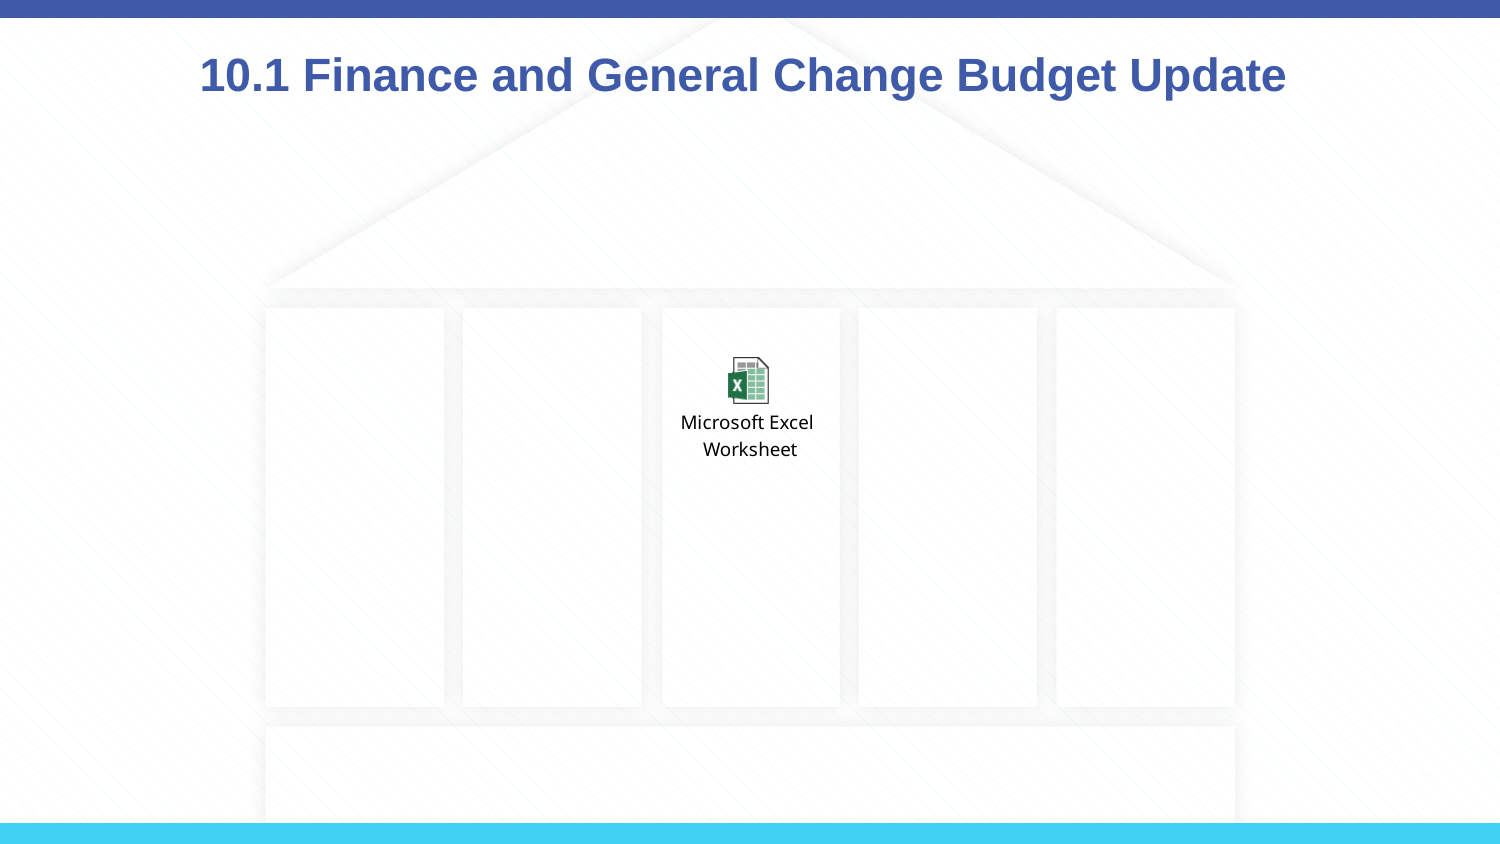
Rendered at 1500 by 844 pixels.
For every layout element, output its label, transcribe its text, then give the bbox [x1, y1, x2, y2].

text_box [674, 355, 826, 489]
picture [0, 0, 1500, 844]
title 10.1 Finance and General Change Budget Update [75, 20, 1425, 125]
